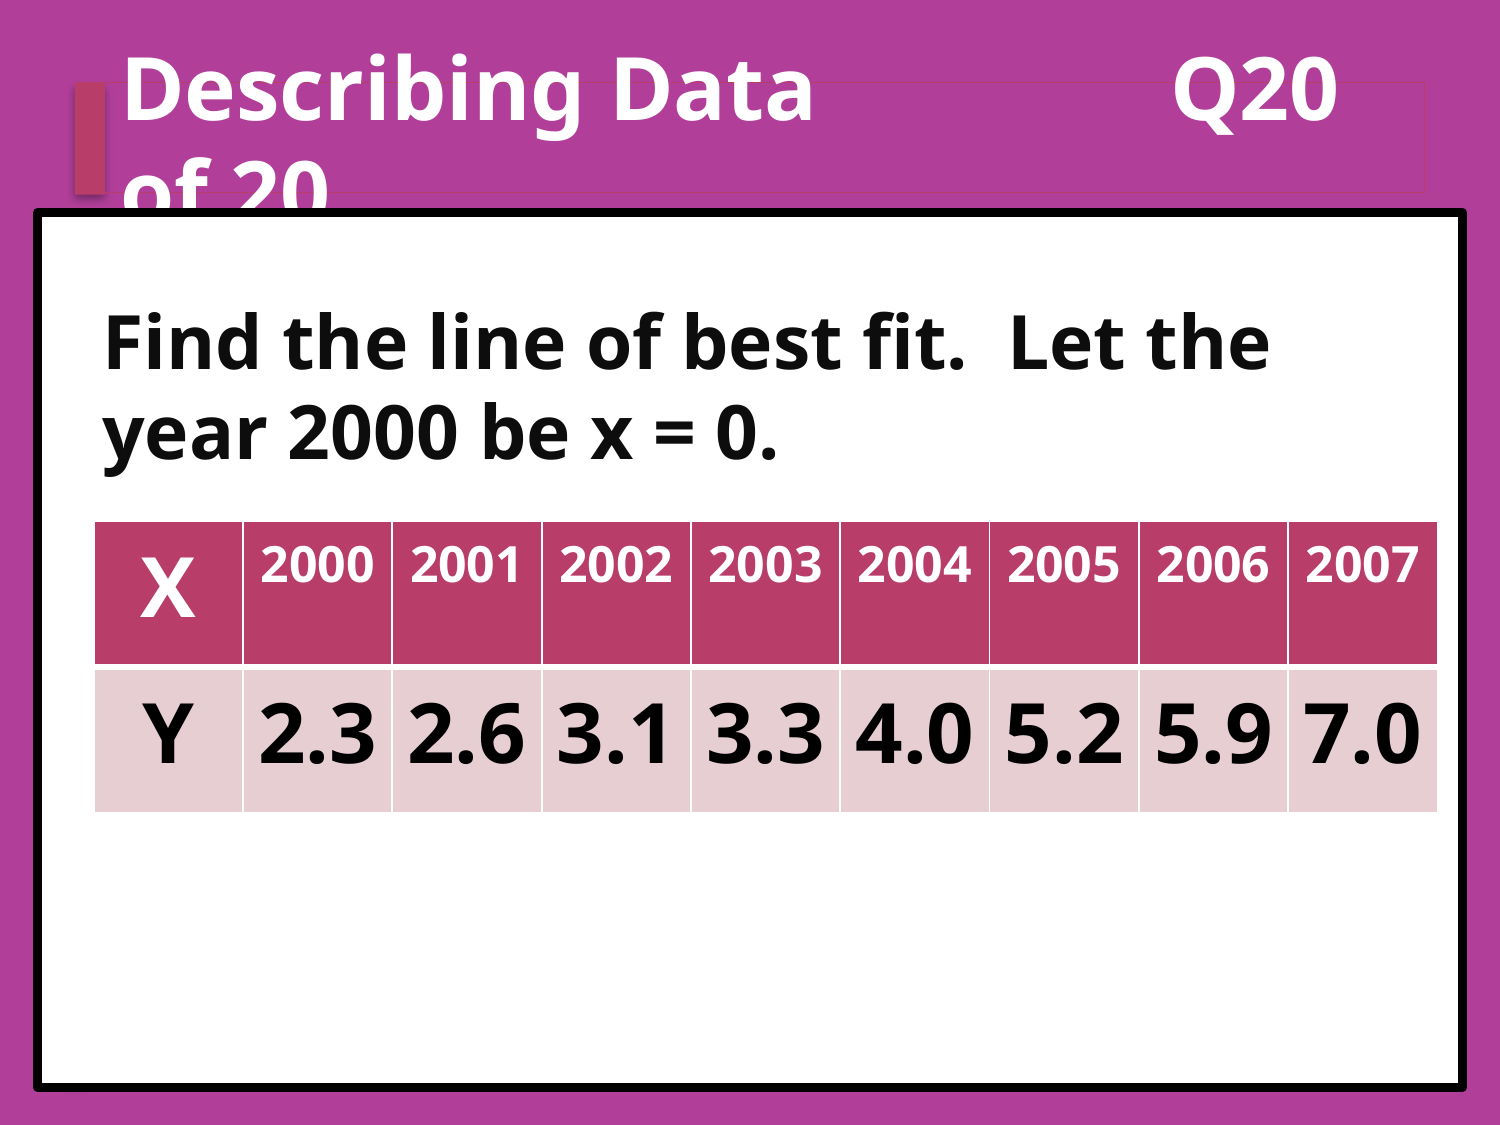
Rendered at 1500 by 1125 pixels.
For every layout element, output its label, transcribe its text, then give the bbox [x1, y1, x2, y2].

table_header 2000 [244, 522, 391, 664]
table_header 2002 [543, 522, 690, 664]
text_box Find the line of best fit. Let the year 2000 be x = 0. [87, 287, 1438, 482]
table_header 2006 [1140, 522, 1287, 664]
table_cell 5.9 [1140, 670, 1287, 812]
table_header 2005 [990, 522, 1138, 664]
table_cell Y [95, 670, 242, 812]
table_header 2007 [1289, 522, 1437, 664]
text_box [33, 208, 1467, 1092]
table_header 2001 [393, 522, 541, 664]
table_cell 3.1 [543, 670, 690, 812]
table_cell 4.0 [841, 670, 989, 812]
title Describing Data Q20 of 20 [75, 82, 1425, 193]
table_cell 2.6 [393, 670, 541, 812]
table_header 2004 [841, 522, 989, 664]
table_header X [95, 522, 242, 664]
table_cell 2.3 [244, 670, 391, 812]
table_cell 5.2 [990, 670, 1138, 812]
table_header 2003 [692, 522, 839, 664]
table_cell 7.0 [1289, 670, 1437, 812]
table_cell 3.3 [692, 670, 839, 812]
